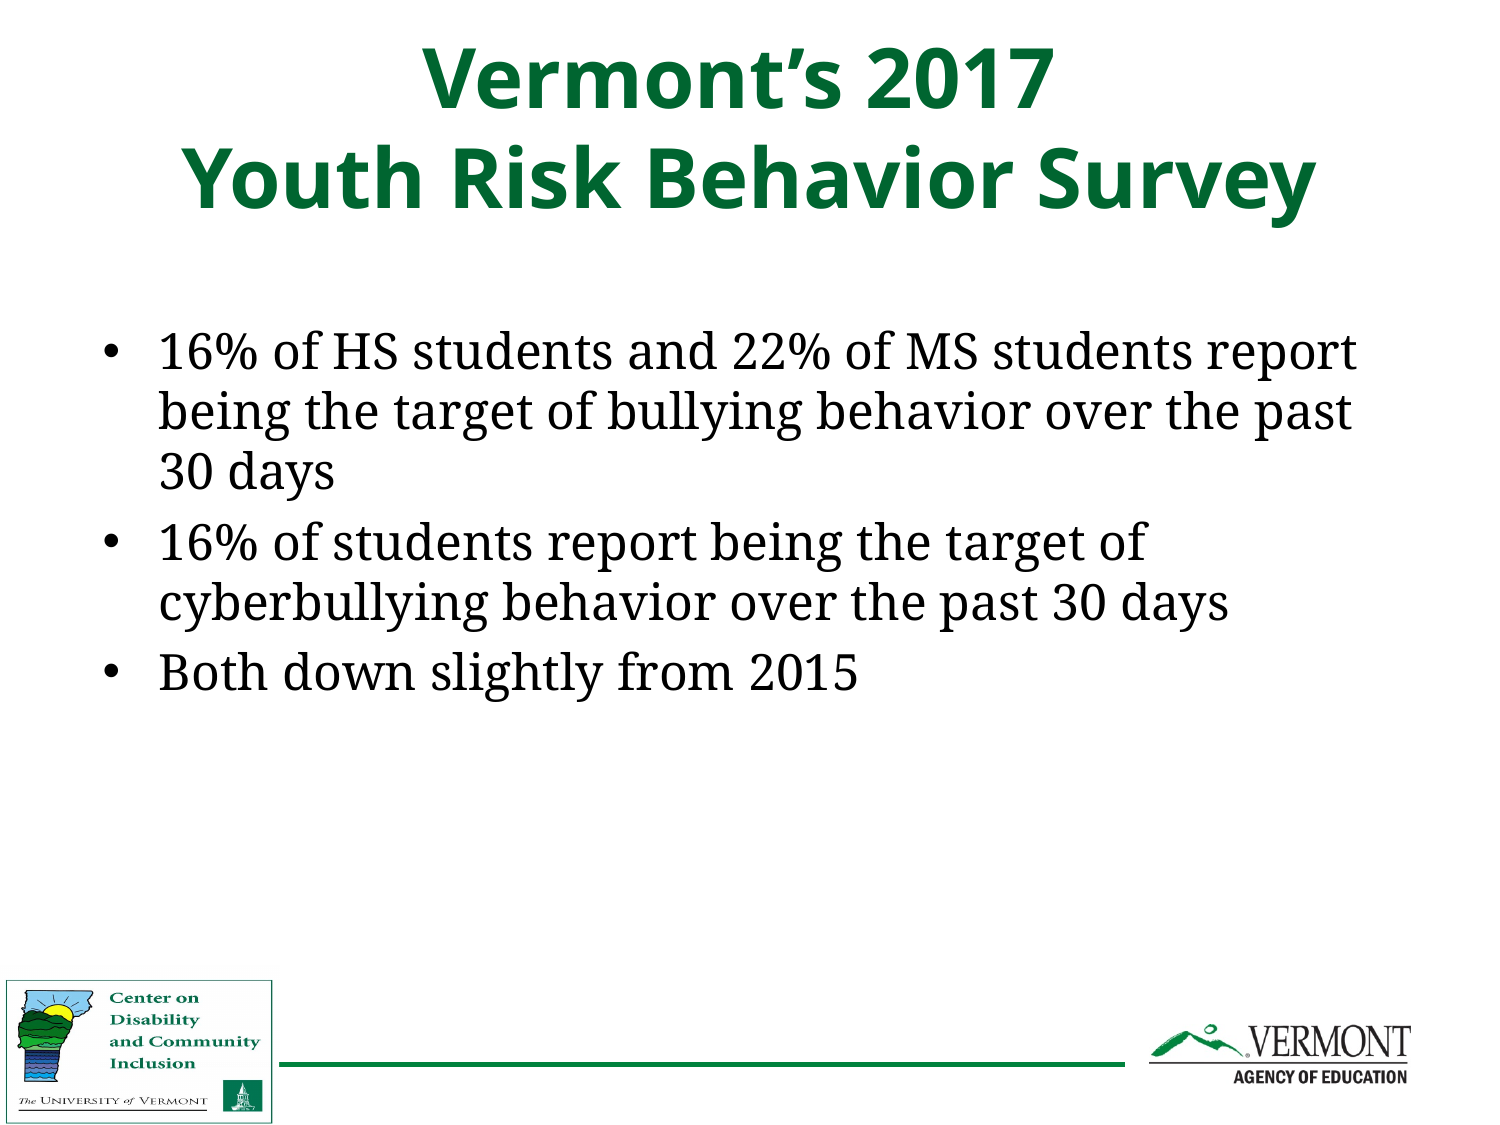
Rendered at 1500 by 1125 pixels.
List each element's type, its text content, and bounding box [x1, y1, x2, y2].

picture [1149, 1024, 1411, 1101]
picture [0, 965, 280, 1125]
list 16% of HS students and 22% of MS students report being the target of bullying behavior over the past 30 days 16% of students report being the target of cyberbullying behavior over the past 30 days Both down slightly from 2015 [87, 312, 1425, 975]
title Vermont’s 2017 Youth Risk Behavior Survey [75, 50, 1425, 200]
